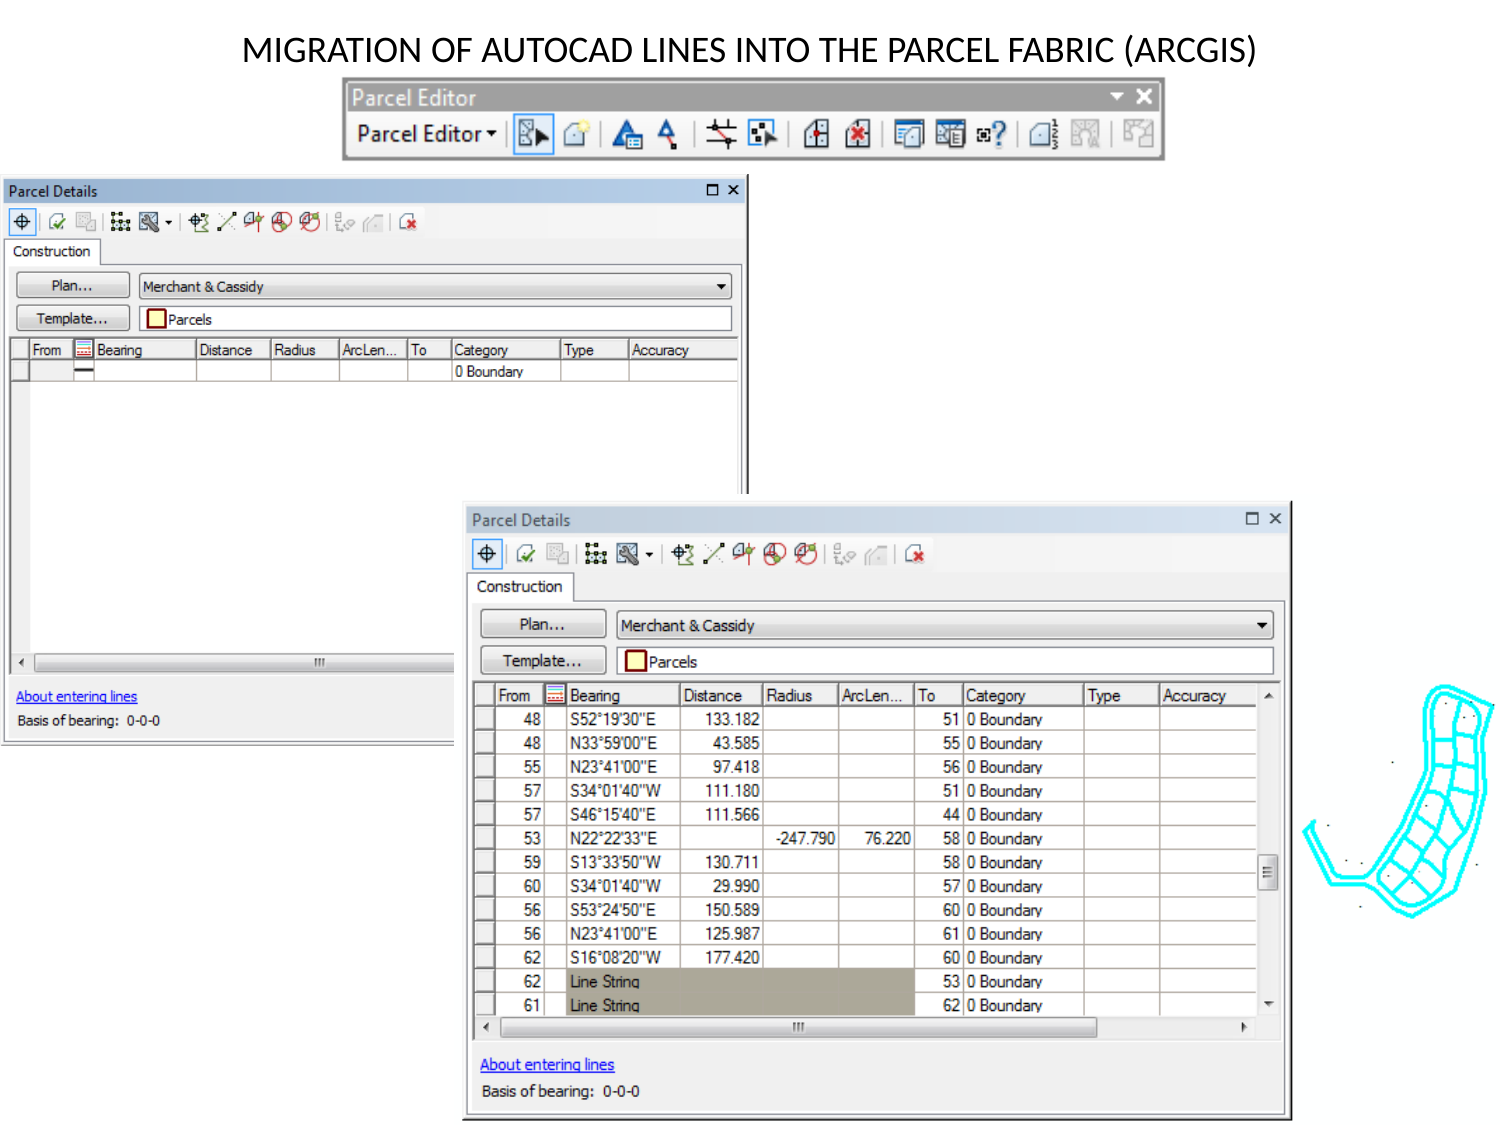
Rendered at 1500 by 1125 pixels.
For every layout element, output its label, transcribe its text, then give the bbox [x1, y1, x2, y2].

picture [337, 74, 1171, 164]
picture [0, 174, 1500, 1125]
title MIGRATION OF AUTOCAD LINES INTO THE PARCEL FABRIC (ARCGIS) [75, 0, 1425, 96]
